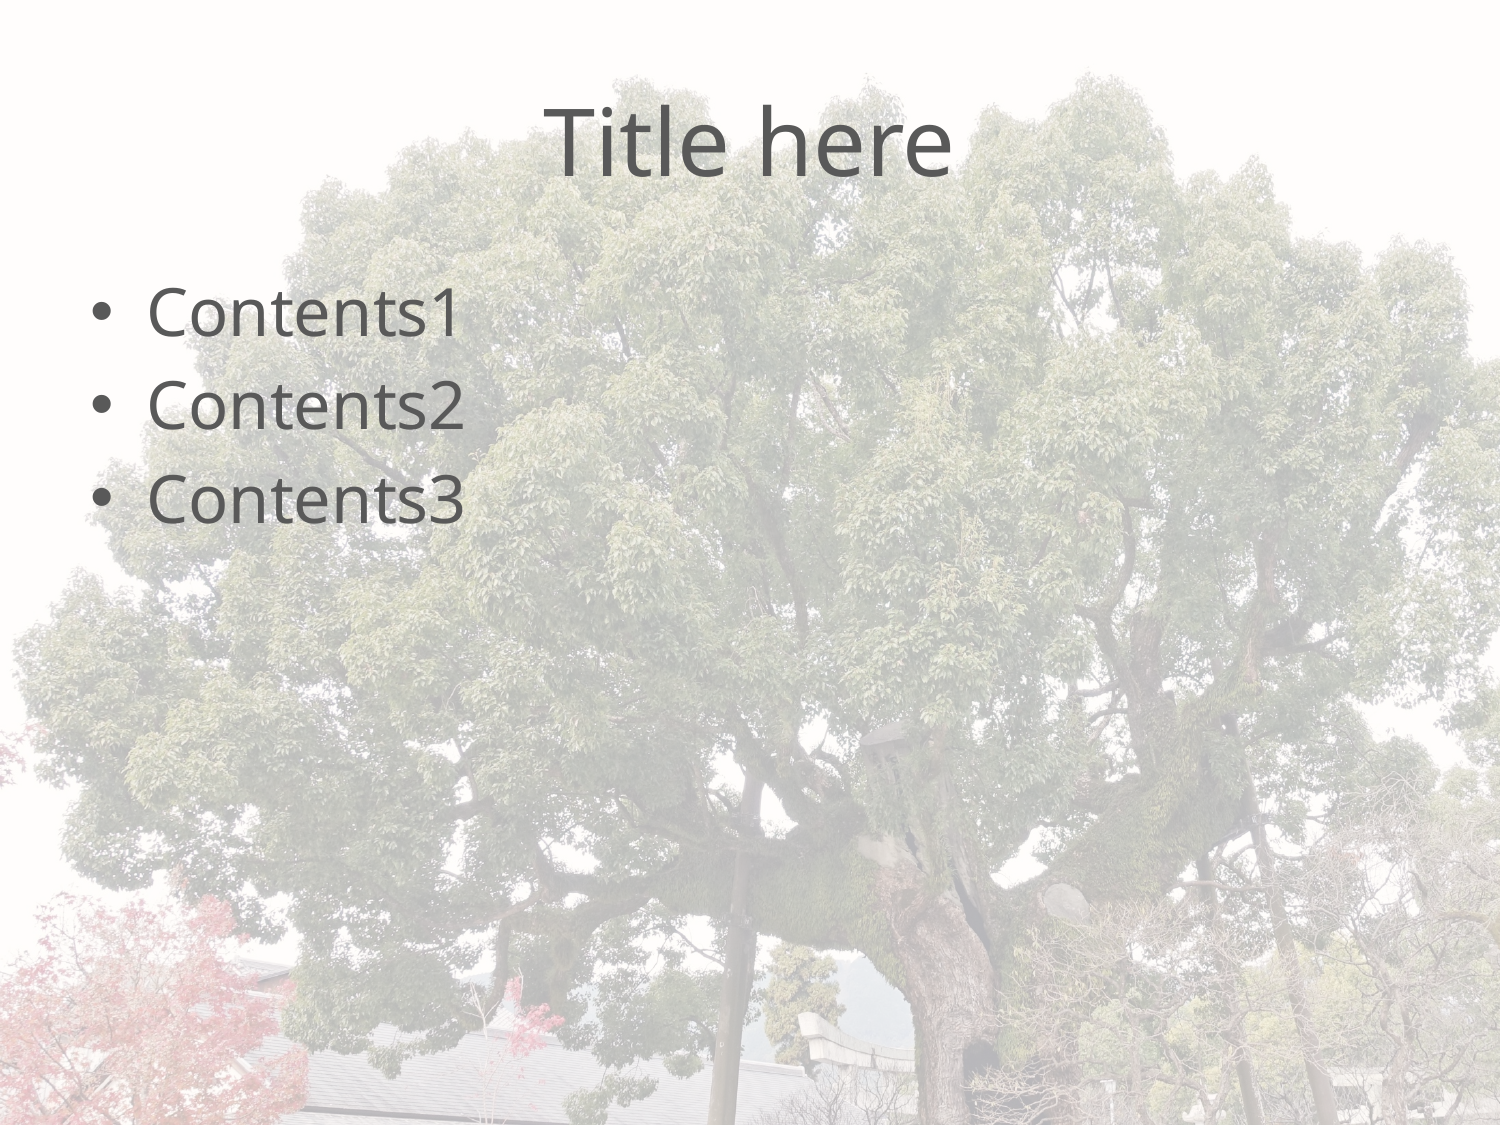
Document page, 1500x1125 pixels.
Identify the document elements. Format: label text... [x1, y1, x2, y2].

title Title here [75, 45, 1425, 233]
list Contents1 Contents2 Contents3 [75, 262, 1425, 1005]
text_box [0, 0, 1500, 1125]
